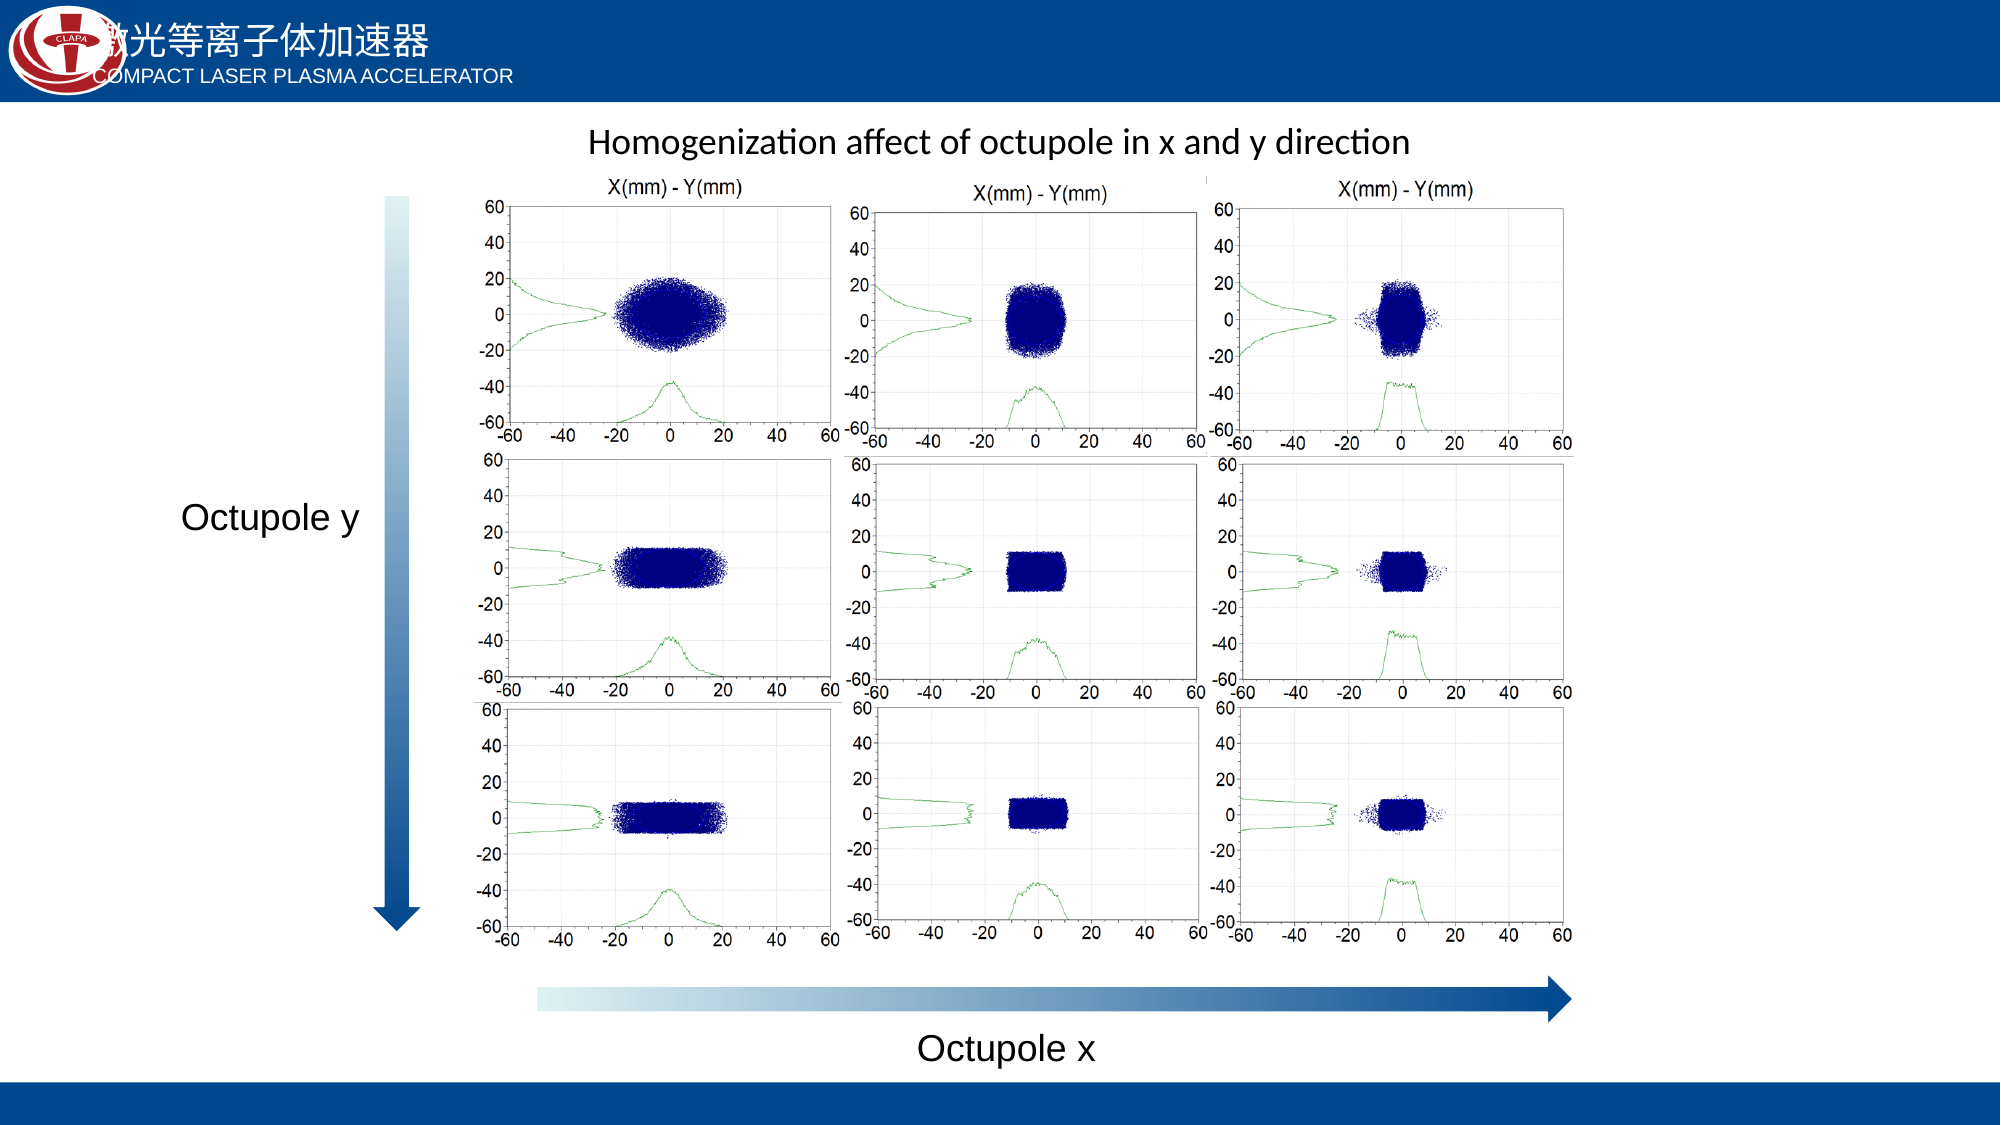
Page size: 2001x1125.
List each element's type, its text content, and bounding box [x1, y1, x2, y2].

text_box [536, 972, 1574, 1026]
picture [474, 177, 1574, 951]
text_box Octupole x [902, 1016, 1111, 1077]
text_box [370, 195, 423, 933]
text_box Octupole y [166, 485, 375, 546]
text_box Homogenization affect of octupole in x and y direction [573, 109, 1427, 170]
picture [0, 0, 809, 102]
